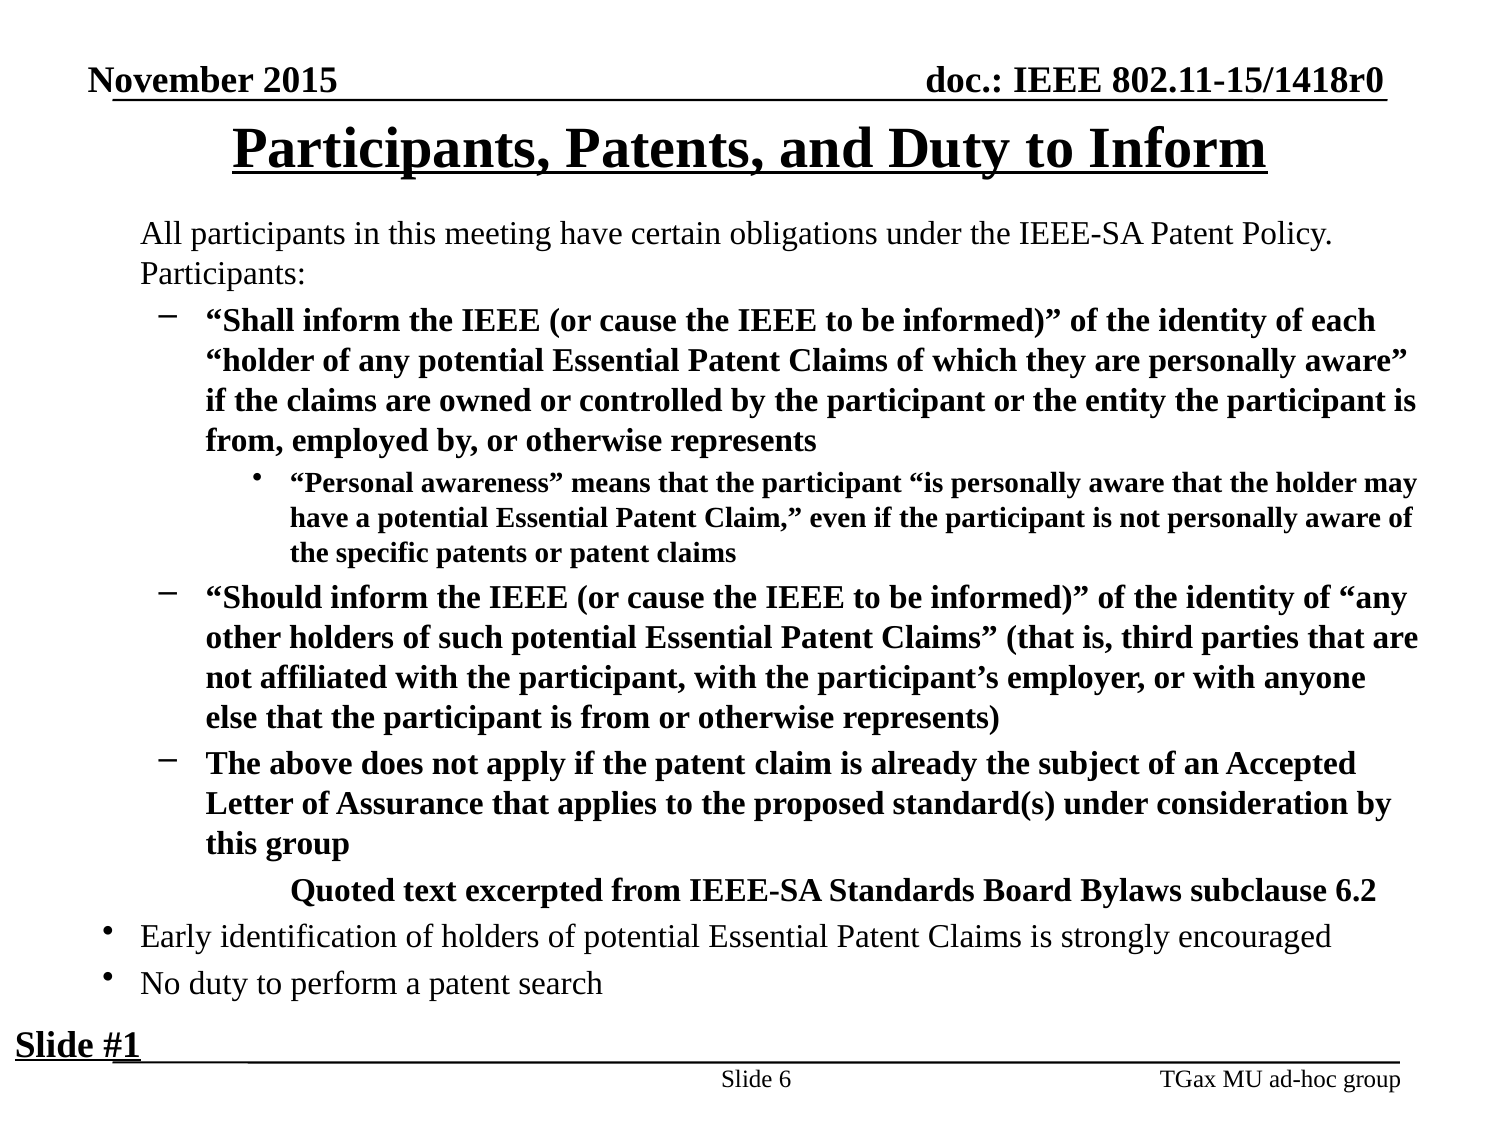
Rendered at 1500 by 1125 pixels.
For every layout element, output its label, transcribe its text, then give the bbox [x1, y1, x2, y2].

text_box Slide #1 [0, 1012, 157, 1073]
text_box [87, 37, 1438, 163]
text_box All participants in this meeting have certain obligations under the IEEE-SA Patent Policy. Participants: “Shall inform the IEEE (or cause the IEEE to be informed)” of the identity of each “holder of any potential Essential Patent Claims of which they are personally aware” if the claims are owned or controlled by the participant or the entity the participant is from, employed by, or otherwise represents “Personal awareness” means that the participant “is personally aware that the holder may have a potential Essential Patent Claim,” even if the participant is not personally aware of the specific patents or patent claims “Should inform the IEEE (or cause the IEEE to be informed)” of the identity of “any other holders of such potential Essential Patent Claims” (that is, third parties that are not affiliated with the participant, with the participant’s employer, or with anyone else that the participant is from or otherwise represents) The above does not apply if the patent claim is already the subject of an Accepted Letter of Assurance that applies to the proposed standard(s) under consideration by this group Quoted text excerpted from IEEE-SA Standards Board Bylaws subclause 6.2 Early identification of holders of potential Essential Patent Claims is strongly encouraged No duty to perform a patent search [87, 187, 1438, 850]
title Participants, Patents, and Duty to Inform [112, 163, 1388, 175]
slide_number Slide 6 [712, 1062, 800, 1093]
footer TGax MU ad-hoc group [1156, 1062, 1402, 1093]
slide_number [87, 50, 350, 100]
